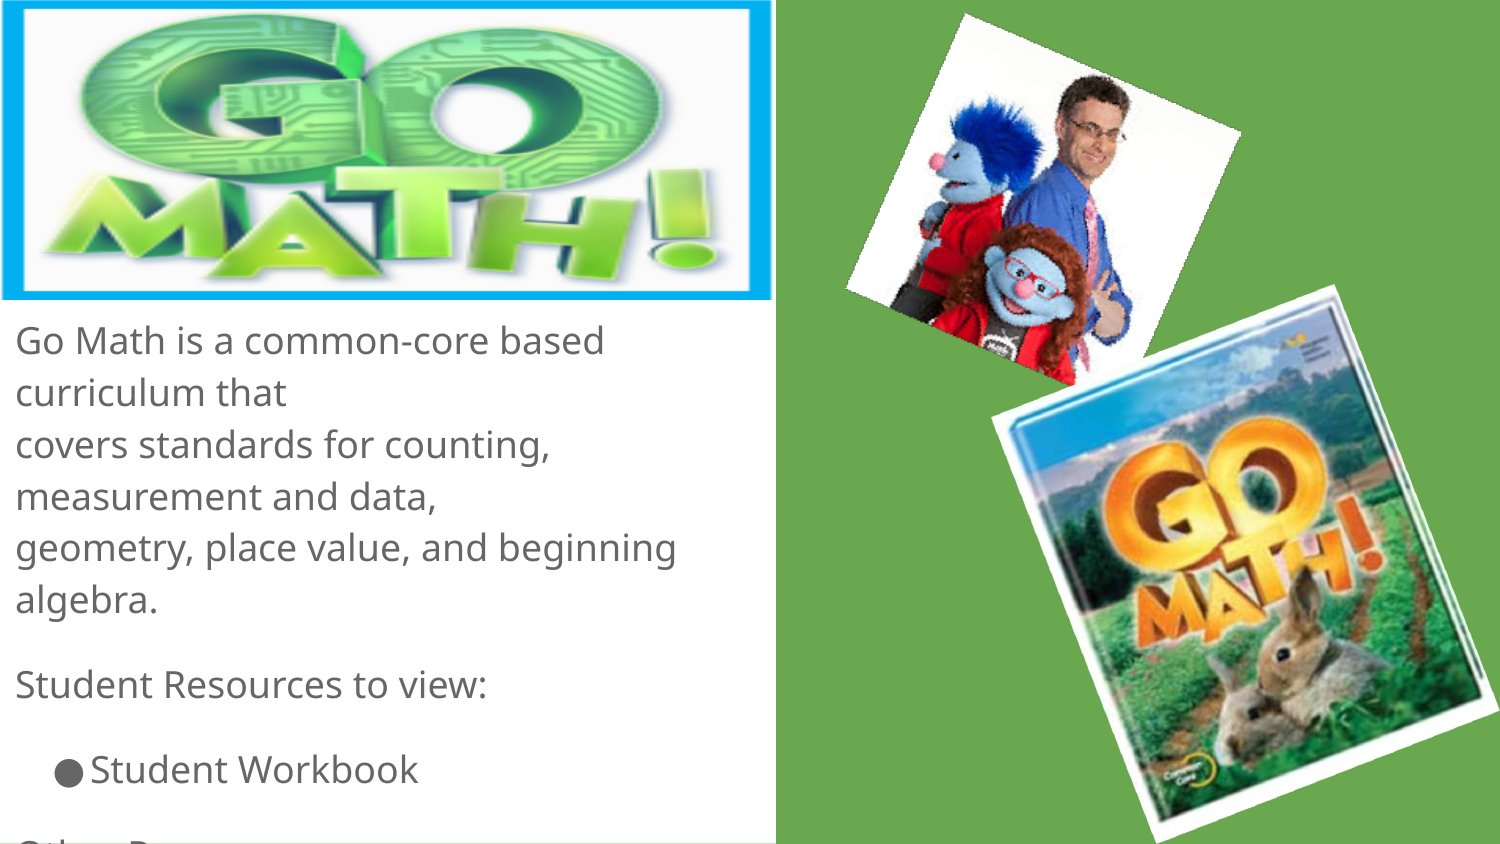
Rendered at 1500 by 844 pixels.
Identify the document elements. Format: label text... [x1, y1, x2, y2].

picture [771, 0, 777, 301]
list Go Math is a common-core based curriculum that covers standards for counting, measurement and data, geometry, place value, and beginning algebra. Student Resources to view: Student Workbook Other Resources: Math on the Spot [0, 308, 776, 844]
picture [24, 9, 750, 291]
picture [845, 13, 1499, 843]
